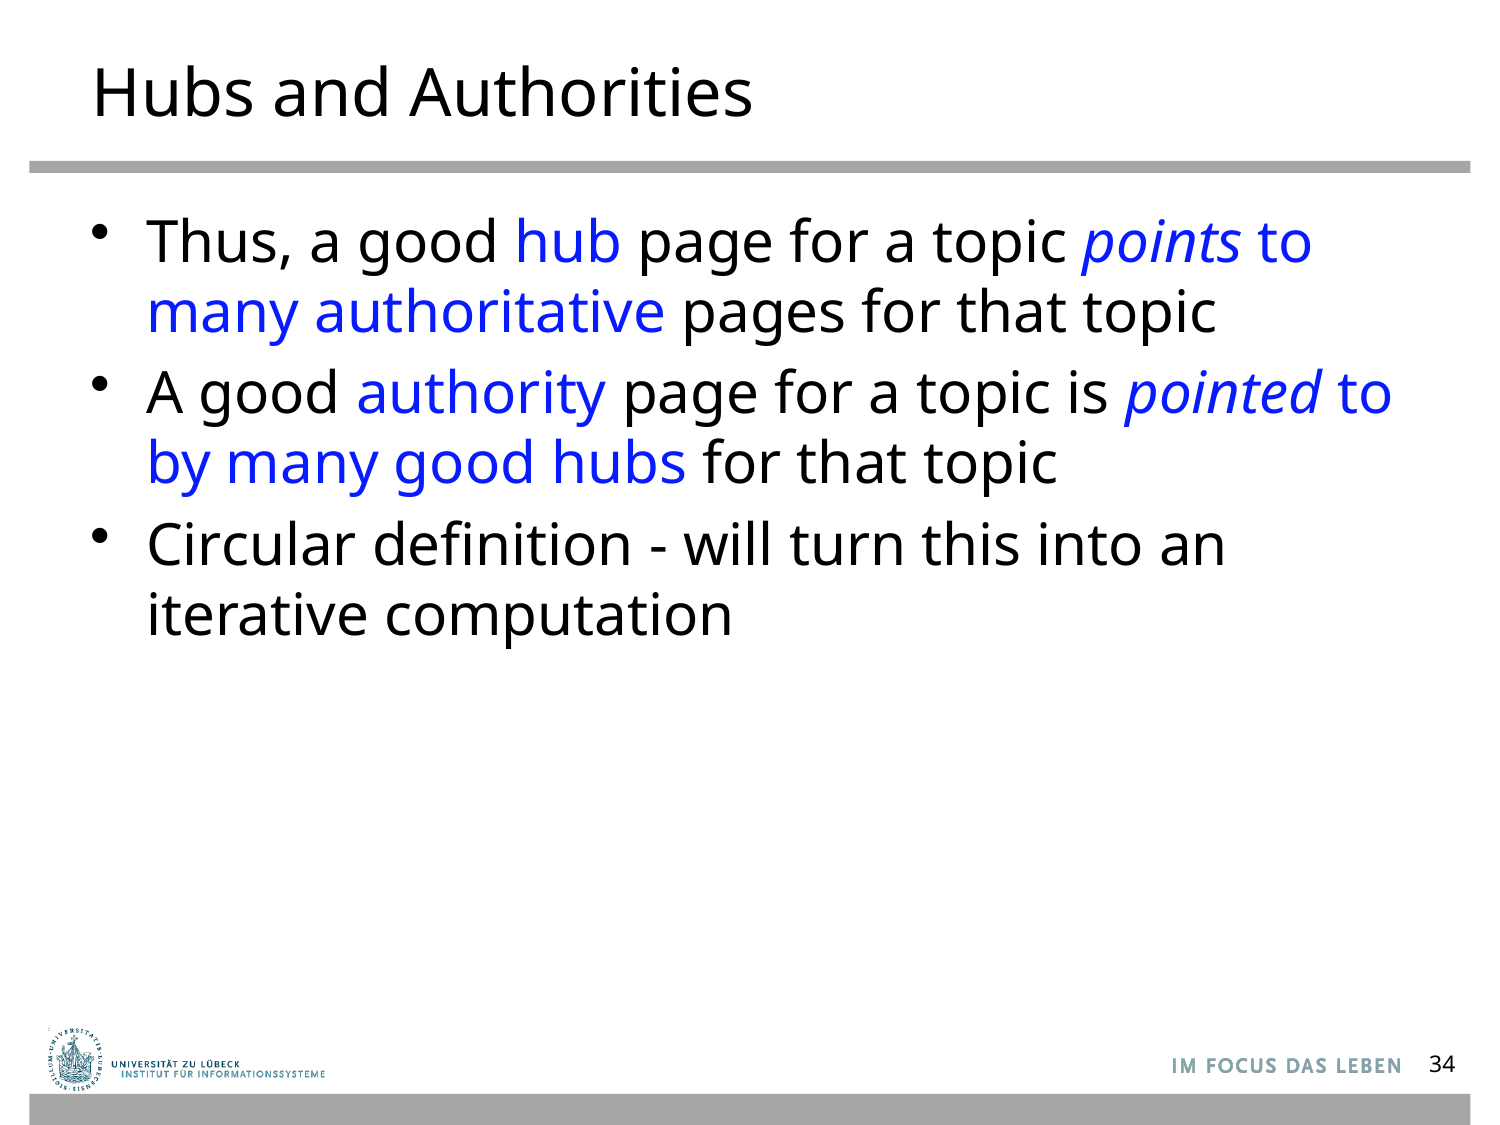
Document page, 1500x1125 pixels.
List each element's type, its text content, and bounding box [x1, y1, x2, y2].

title Hubs and Authorities [76, 42, 1427, 126]
list Thus, a good hub page for a topic points to many authoritative pages for that topic A good authority page for a topic is pointed to by many good hubs for that topic Circular definition - will turn this into an iterative computation [75, 196, 1425, 1012]
slide_number 34 [1305, 1050, 1471, 1083]
picture [1173, 1058, 1305, 1073]
